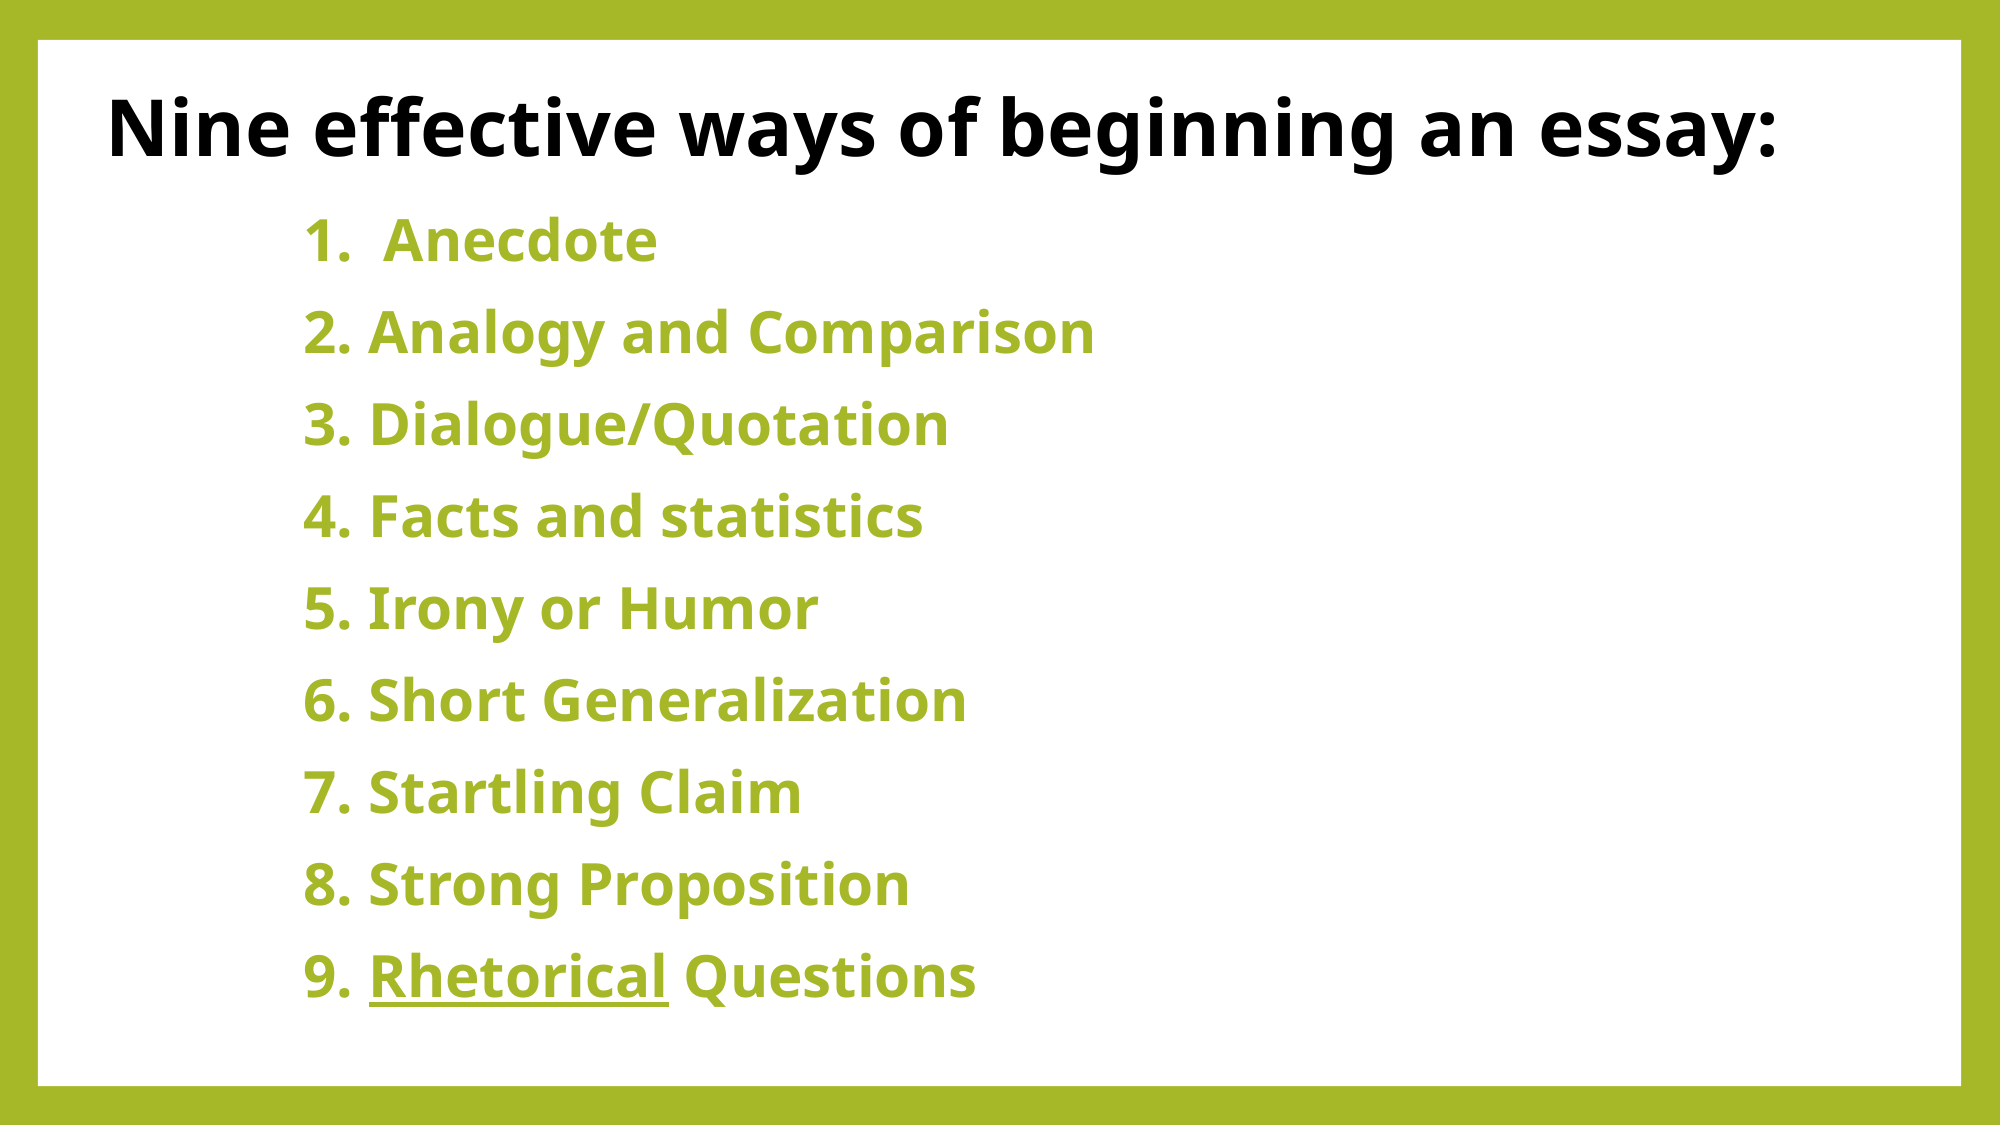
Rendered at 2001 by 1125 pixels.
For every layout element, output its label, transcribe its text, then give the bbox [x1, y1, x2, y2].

title Nine effective ways of beginning an essay: [90, 75, 1808, 186]
list 1. Anecdote 2. Analogy and Comparison 3. Dialogue/Quotation 4. Facts and statistics 5. Irony or Humor 6. Short Generalization 7. Startling Claim 8. Strong Proposition 9. Rhetorical Questions [281, 203, 1808, 1052]
